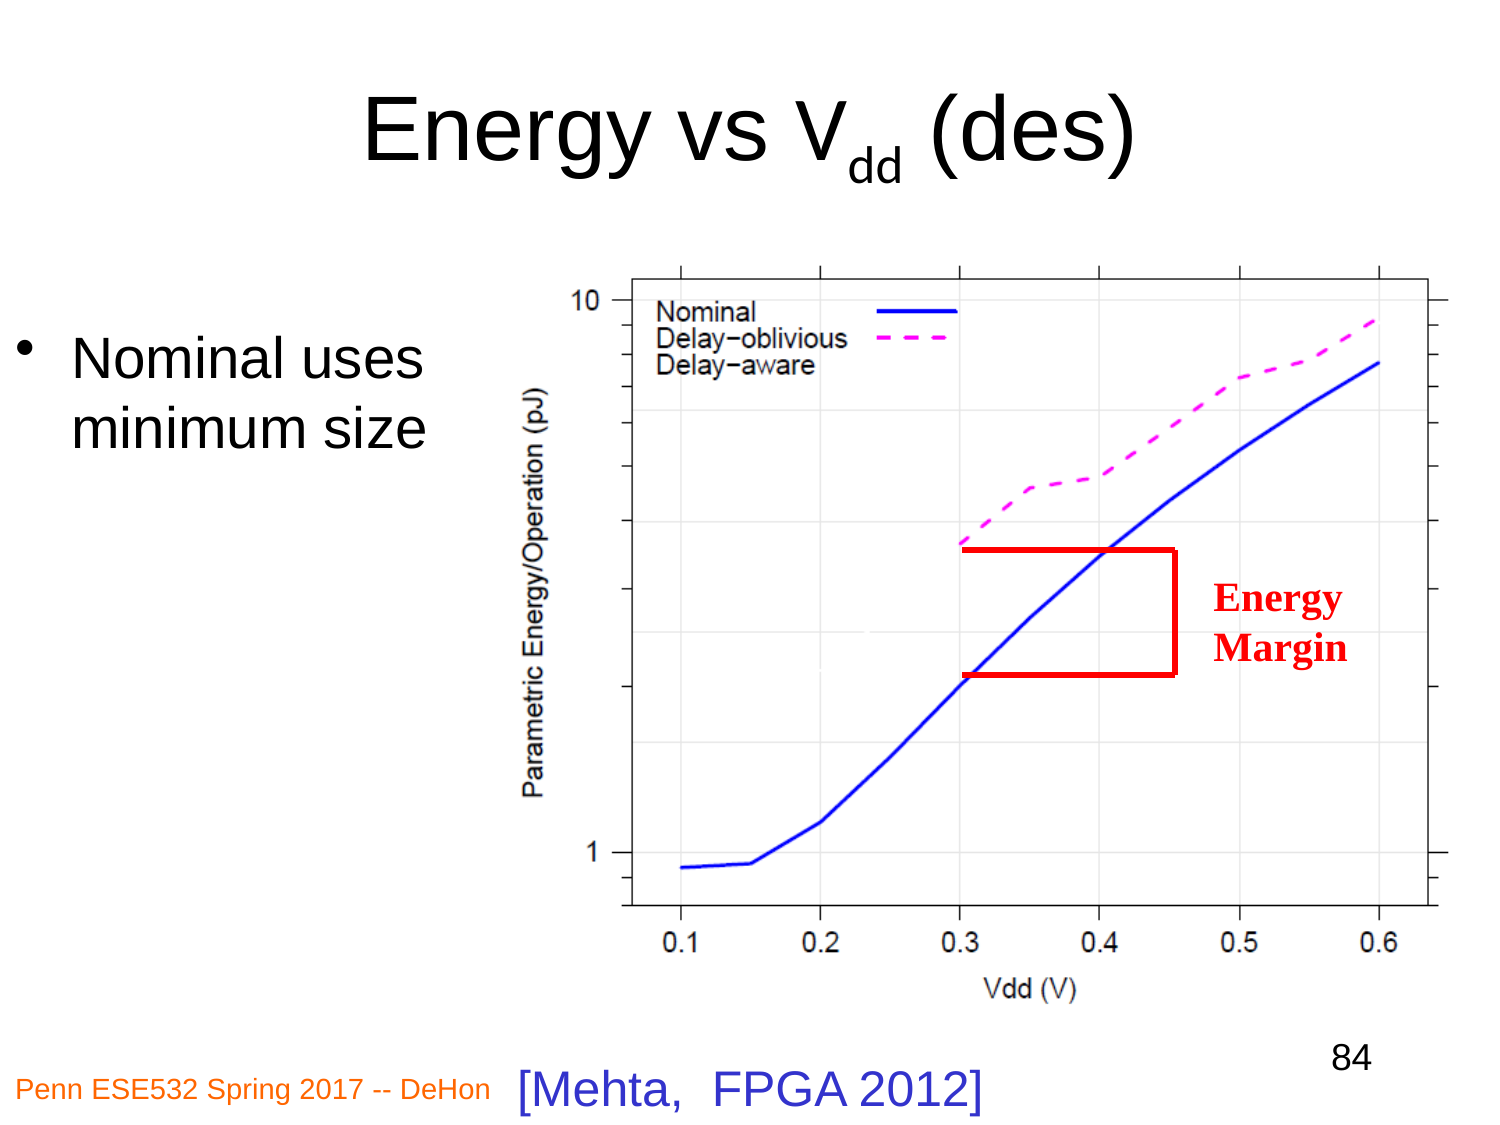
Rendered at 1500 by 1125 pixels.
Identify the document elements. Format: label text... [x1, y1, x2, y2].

slide_number 84 [1074, 1035, 1388, 1101]
text_box [Mehta, FPGA 2012] [502, 1049, 1000, 1124]
title Energy vs Vdd (des) [112, 37, 1388, 226]
list Nominal uses minimum size [0, 312, 488, 1056]
slide_number Penn ESE532 Spring 2017 -- DeHon [0, 1062, 613, 1125]
picture [508, 199, 1500, 1026]
